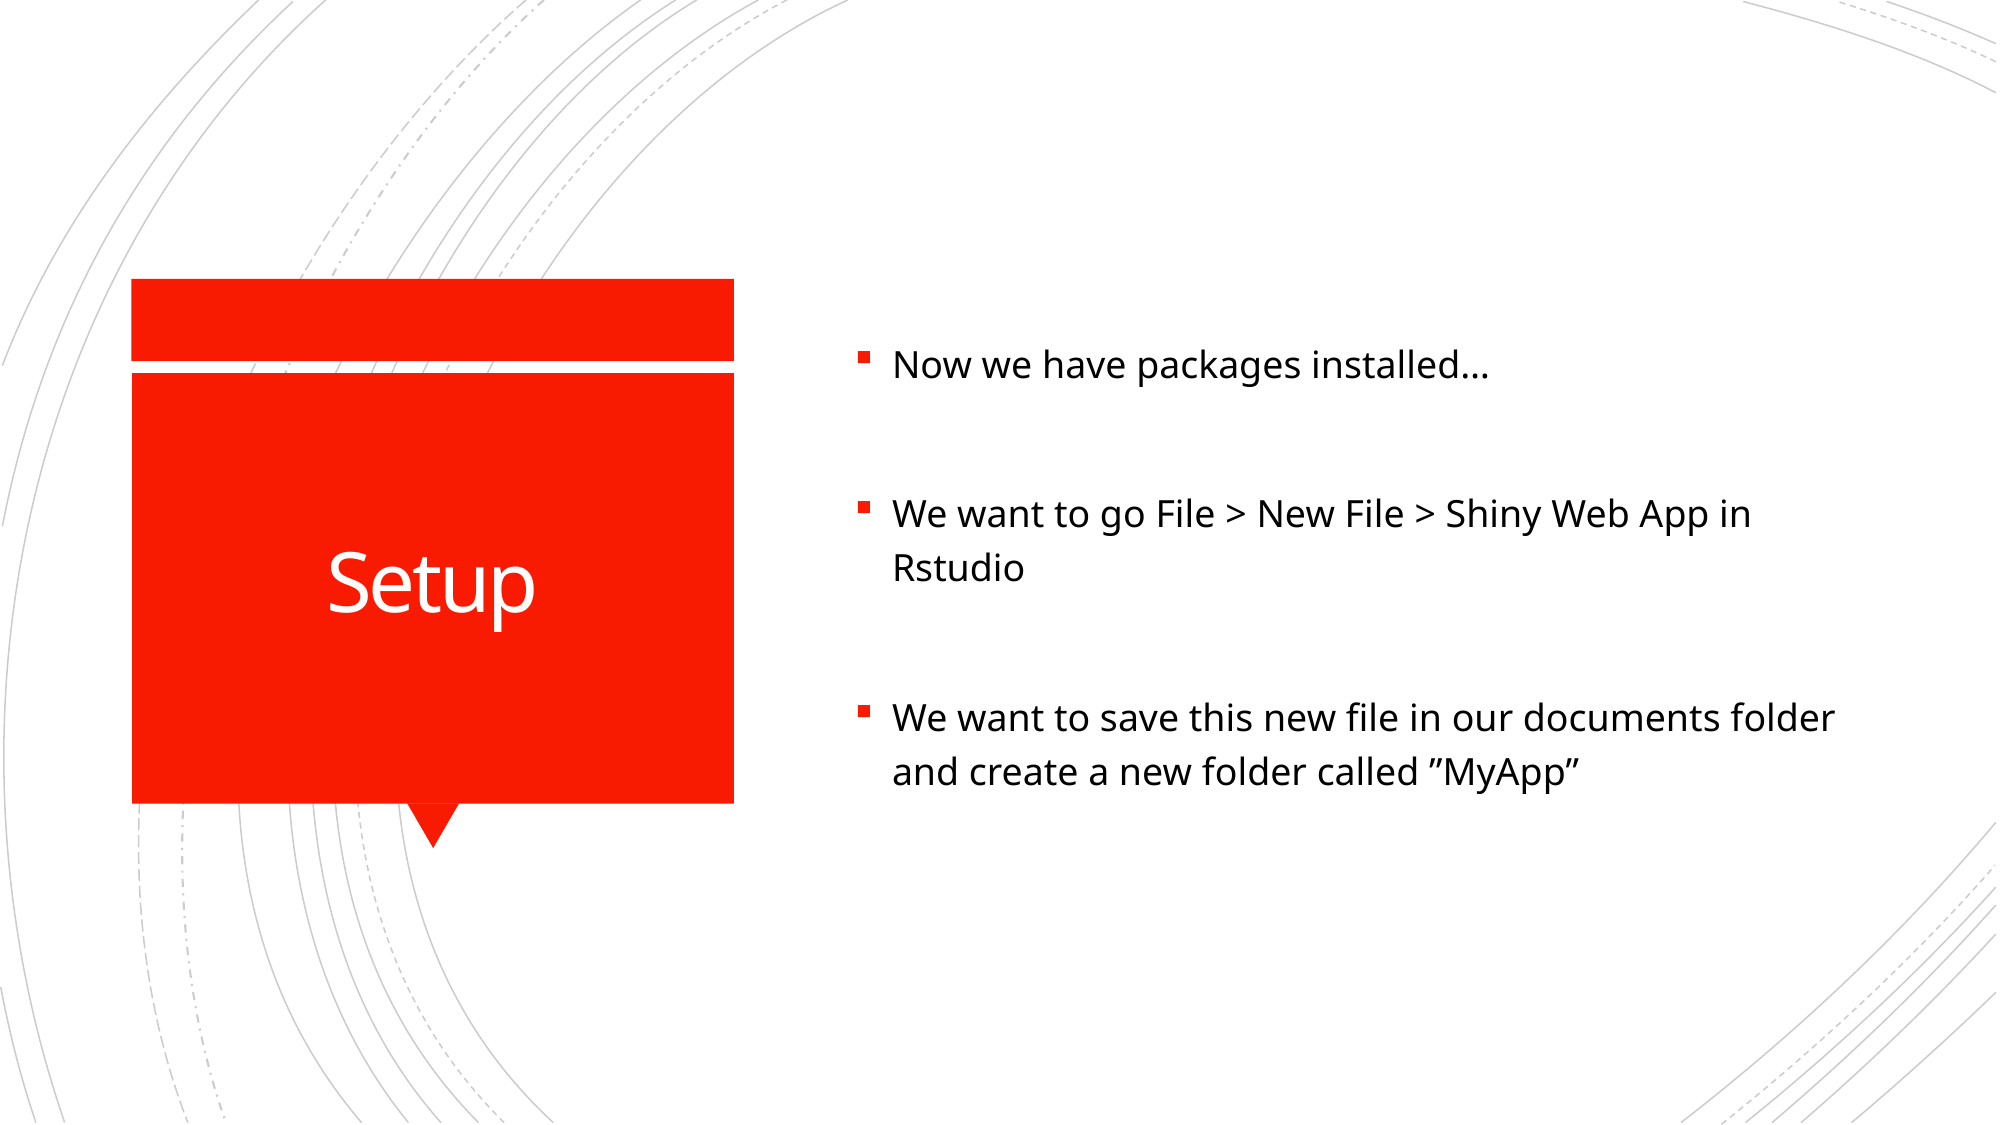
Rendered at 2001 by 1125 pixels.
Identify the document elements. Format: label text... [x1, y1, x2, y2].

title Setup [145, 385, 720, 789]
list Now we have packages installed… We want to go File > New File > Shiny Web App in Rstudio We want to save this new file in our documents folder and create a new folder called ”MyApp” [839, 131, 1871, 993]
